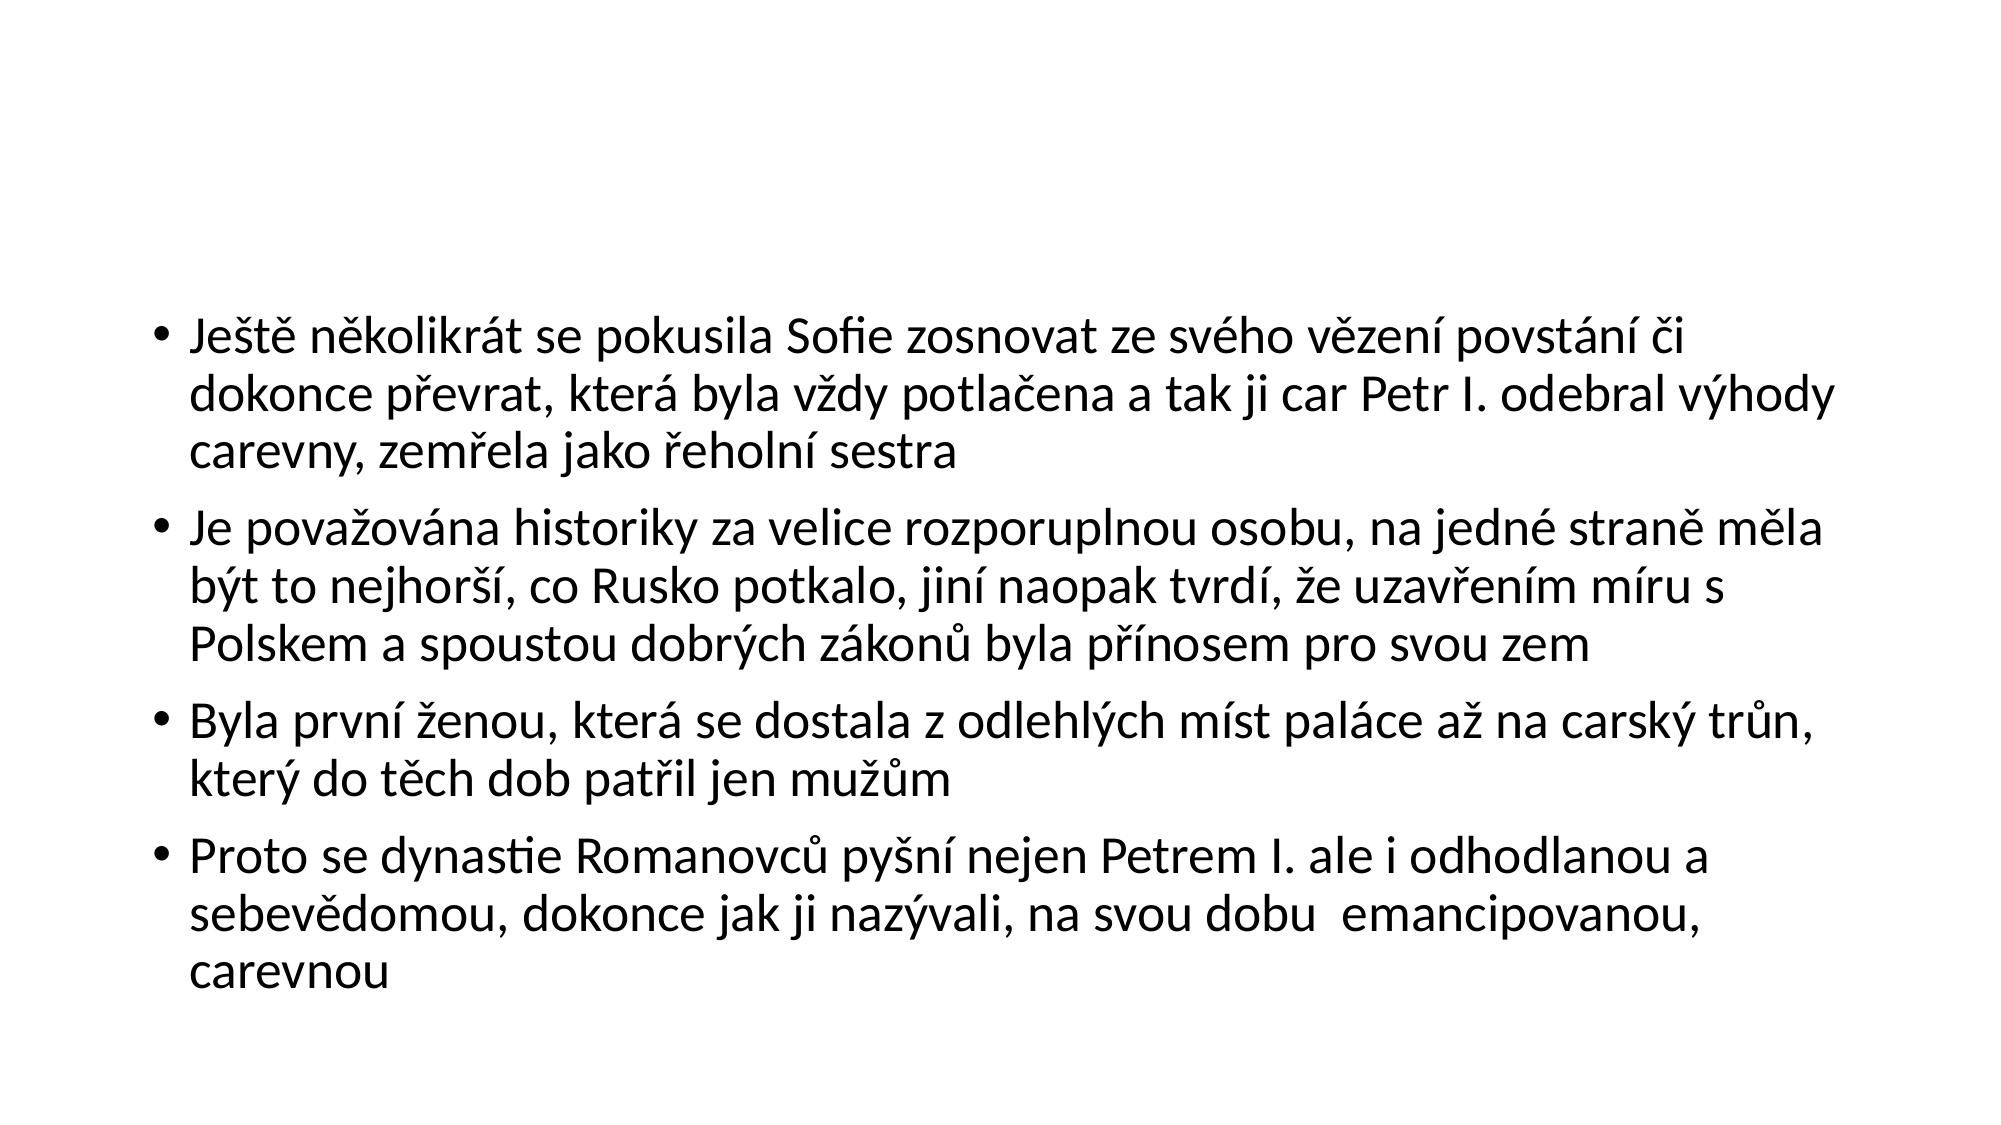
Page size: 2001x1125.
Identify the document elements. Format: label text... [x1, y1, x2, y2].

list Ještě několikrát se pokusila Sofie zosnovat ze svého vězení povstání či dokonce převrat, která byla vždy potlačena a tak ji car Petr I. odebral výhody carevny, zemřela jako řeholní sestra Je považována historiky za velice rozporuplnou osobu, na jedné straně měla být to nejhorší, co Rusko potkalo, jiní naopak tvrdí, že uzavřením míru s Polskem a spoustou dobrých zákonů byla přínosem pro svou zem Byla první ženou, která se dostala z odlehlých míst paláce až na carský trůn, který do těch dob patřil jen mužům Proto se dynastie Romanovců pyšní nejen Petrem I. ale i odhodlanou a sebevědomou, dokonce jak ji nazývali, na svou dobu emancipovanou, carevnou [137, 299, 1863, 1014]
